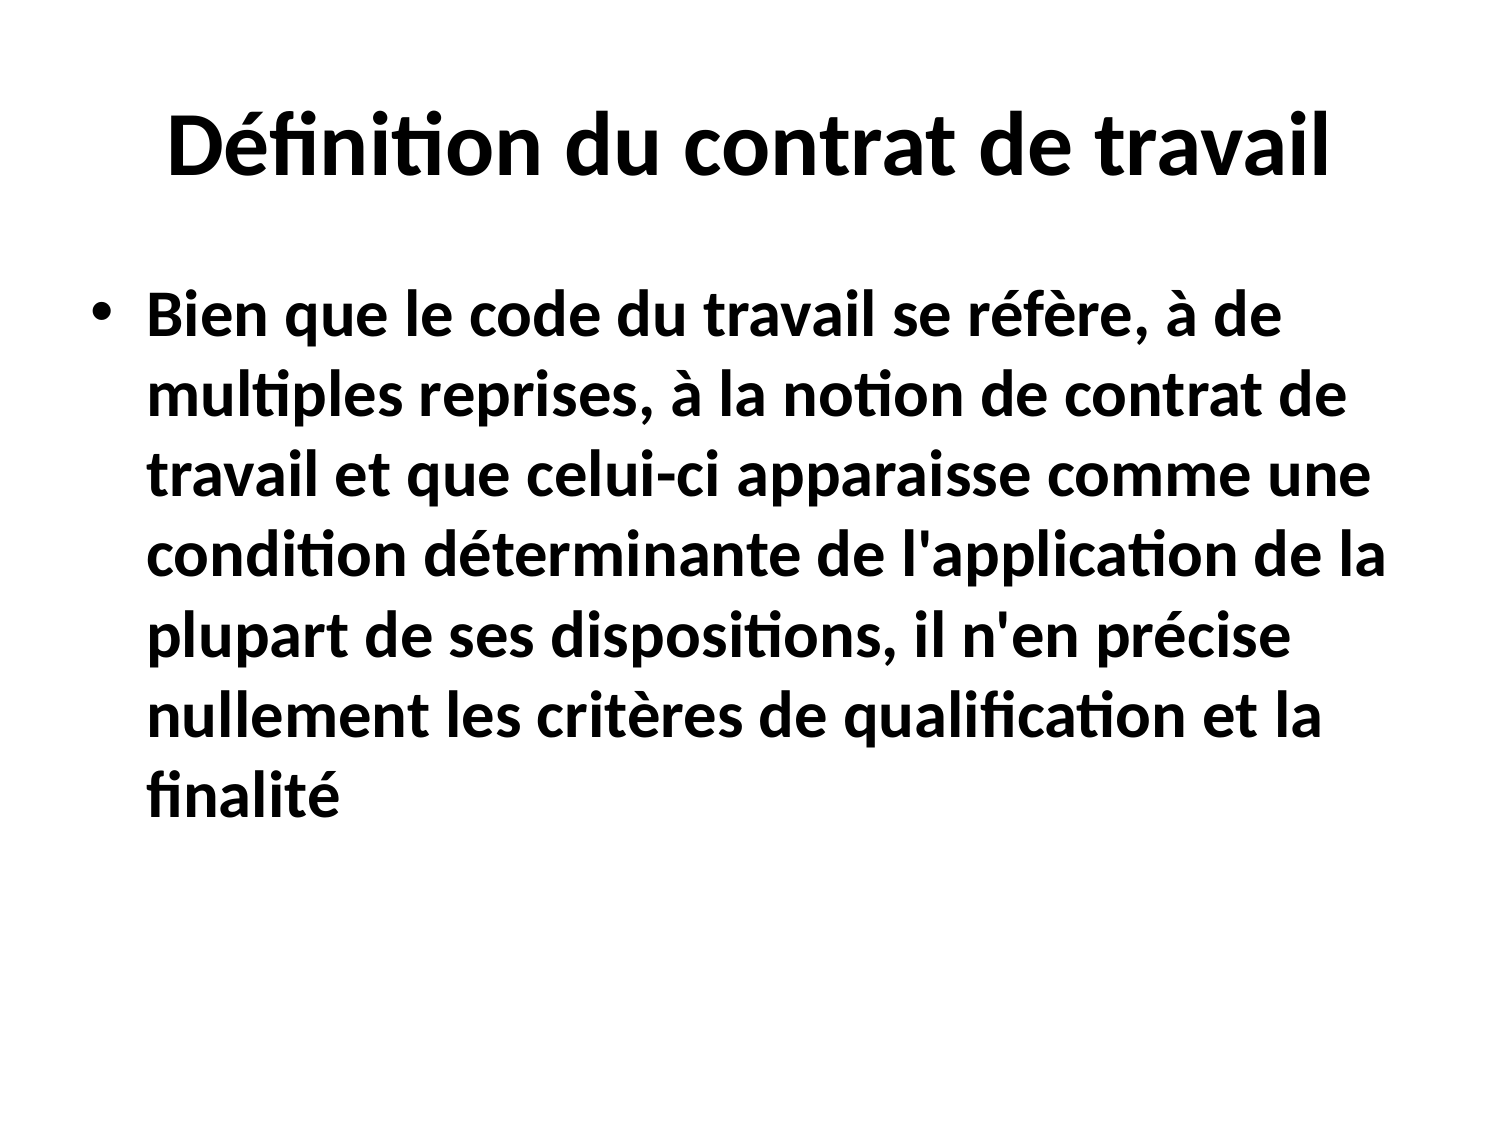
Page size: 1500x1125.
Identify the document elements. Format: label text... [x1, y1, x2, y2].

title Définition du contrat de travail [75, 45, 1425, 233]
list Bien que le code du travail se réfère, à de multiples reprises, à la notion de contrat de travail et que celui-ci apparaisse comme une condition déterminante de l'application de la plupart de ses dispositions, il n'en précise nullement les critères de qualification et la finalité [75, 262, 1425, 1005]
